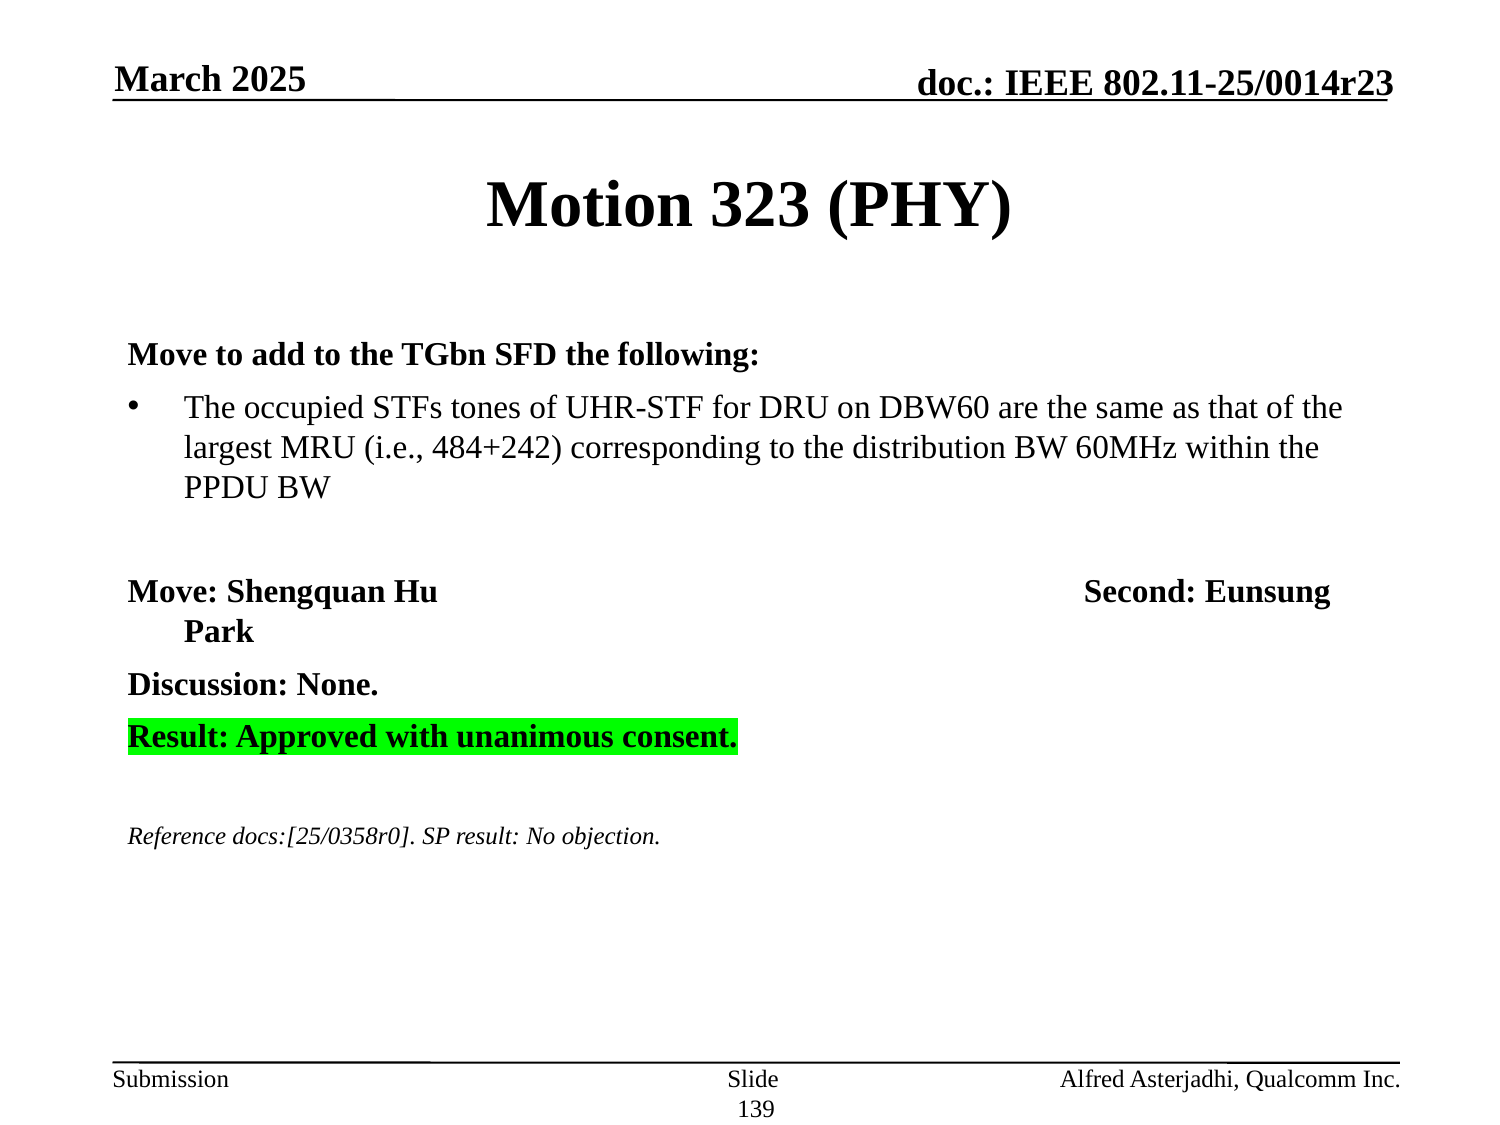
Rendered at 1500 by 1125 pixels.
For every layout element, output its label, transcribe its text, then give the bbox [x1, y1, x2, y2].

footer Alfred Asterjadhi, Qualcomm Inc. [878, 1061, 1402, 1093]
list Move to add to the TGbn SFD the following: The occupied STFs tones of UHR-STF for DRU on DBW60 are the same as that of the largest MRU (i.e., 484+242) corresponding to the distribution BW 60MHz within the PPDU BW Move: Shengquan Hu Second: Eunsung Park Discussion: None. Result: Approved with unanimous consent. Reference docs:[25/0358r0]. SP result: No objection. [112, 324, 1388, 1063]
slide_number Slide 139 [712, 1061, 800, 1123]
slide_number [114, 54, 423, 100]
title Motion 323 (PHY) [112, 112, 1388, 288]
